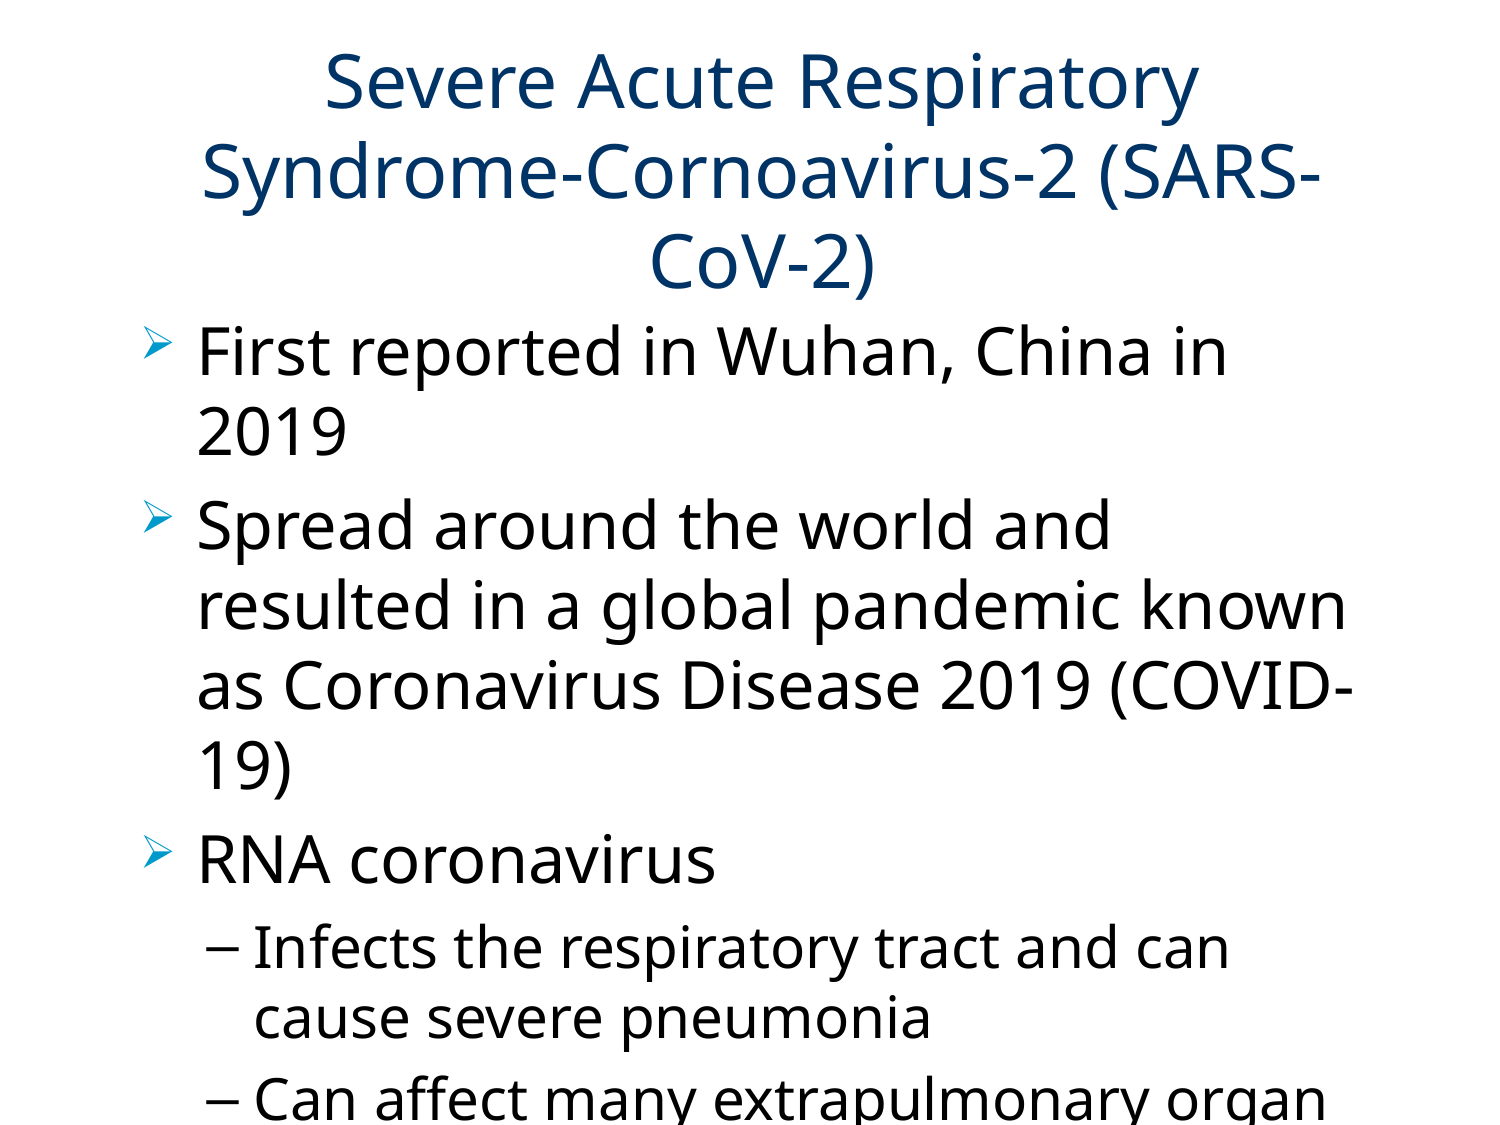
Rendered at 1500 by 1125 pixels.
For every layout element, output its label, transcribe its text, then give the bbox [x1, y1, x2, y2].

list First reported in Wuhan, China in 2019 Spread around the world and resulted in a global pandemic known as Coronavirus Disease 2019 (COVID-19) RNA coronavirus Infects the respiratory tract and can cause severe pneumonia Can affect many extrapulmonary organ systems including the skin [125, 299, 1400, 1100]
title Severe Acute Respiratory Syndrome-Cornoavirus-2 (SARS-CoV-2) [125, 12, 1400, 299]
